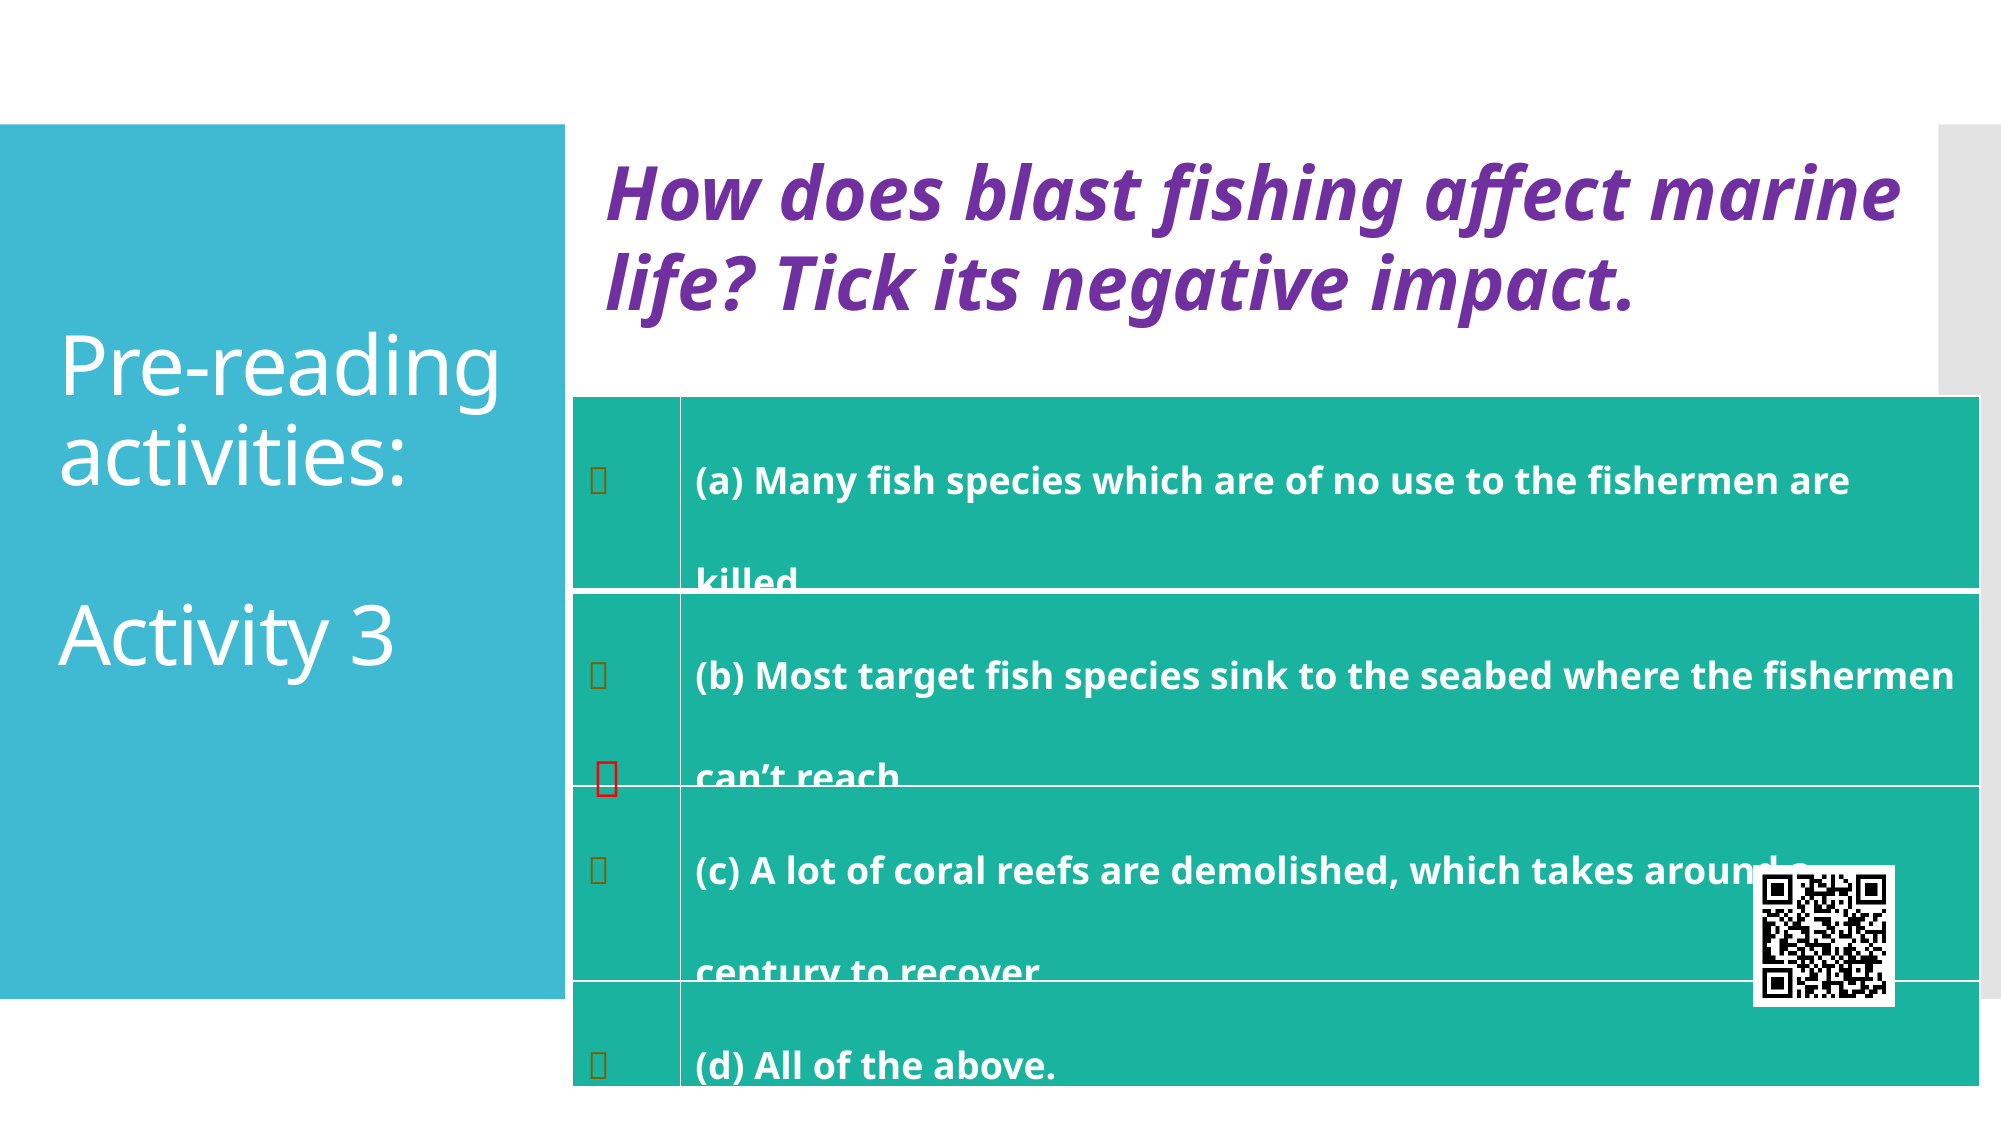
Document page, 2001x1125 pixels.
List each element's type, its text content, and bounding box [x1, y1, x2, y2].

table_cell  [573, 594, 680, 785]
table_header  [573, 397, 680, 588]
picture [1752, 864, 1895, 1007]
table_cell (b) Most target fish species sink to the seabed where the fishermen can’t reach. [681, 594, 1979, 785]
table_cell (c) A lot of coral reefs are demolished, which takes around a century to recover. [681, 787, 1979, 980]
table_cell  [573, 982, 680, 1086]
table_header (a) Many fish species which are of no use to the fishermen are killed. [681, 397, 1979, 588]
text_box  [577, 740, 638, 816]
text_box How does blast fishing affect marine life? Tick its negative impact. [590, 137, 1934, 395]
table_cell (d) All of the above. [681, 982, 1979, 1086]
title Pre-reading activities: Activity 3 [43, 251, 527, 1007]
table_cell  [573, 787, 680, 980]
